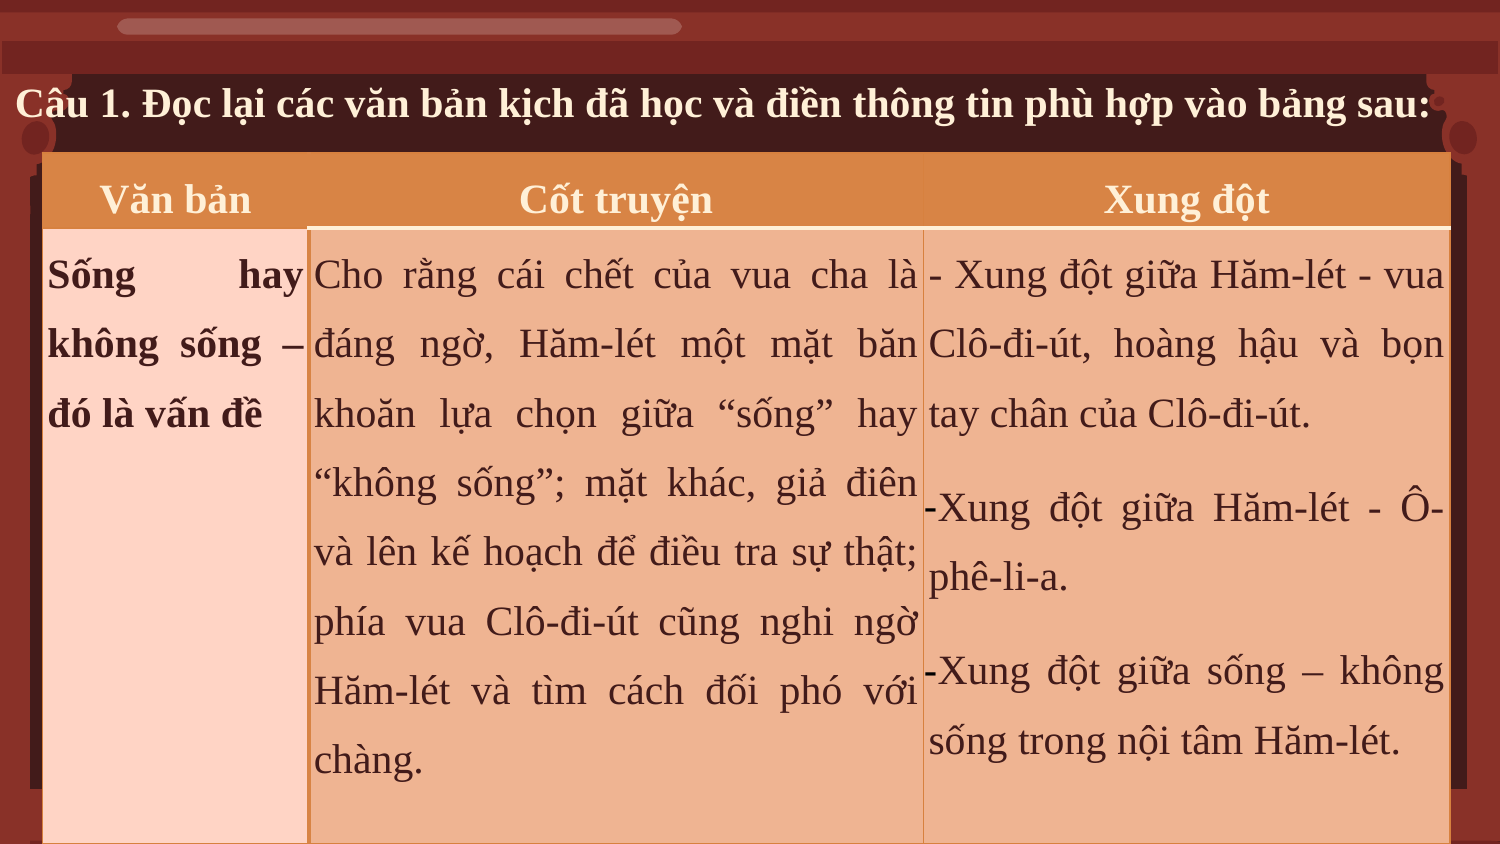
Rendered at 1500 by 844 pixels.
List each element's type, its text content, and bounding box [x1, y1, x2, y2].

table_cell - Xung đột giữa Hăm-lét - vua Clô-đi-út, hoàng hậu và bọn tay chân của Clô-đi-út. Xung đột giữa Hăm-lét - Ô-phê-li-a. Xung đột giữa sống – không sống trong nội tâm Hăm-lét. [924, 230, 1449, 843]
table_header Cốt truyện [311, 154, 923, 226]
table_header Văn bản [43, 154, 307, 227]
table_cell Cho rằng cái chết của vua cha là đáng ngờ, Hăm-lét một mặt băn khoăn lựa chọn giữa “sống” hay “không sống”; mặt khác, giả điên và lên kế hoạch để điều tra sự thật; phía vua Clô-đi-út cũng nghi ngờ Hăm-lét và tìm cách đối phó với chàng. [311, 230, 923, 843]
table_cell Sống hay không sống – đó là vấn đề [43, 229, 307, 843]
text_box Câu 1. Đọc lại các văn bản kịch đã học và điền thông tin phù hợp vào bảng sau: [0, 43, 1450, 134]
table_header Xung đột [924, 154, 1449, 226]
